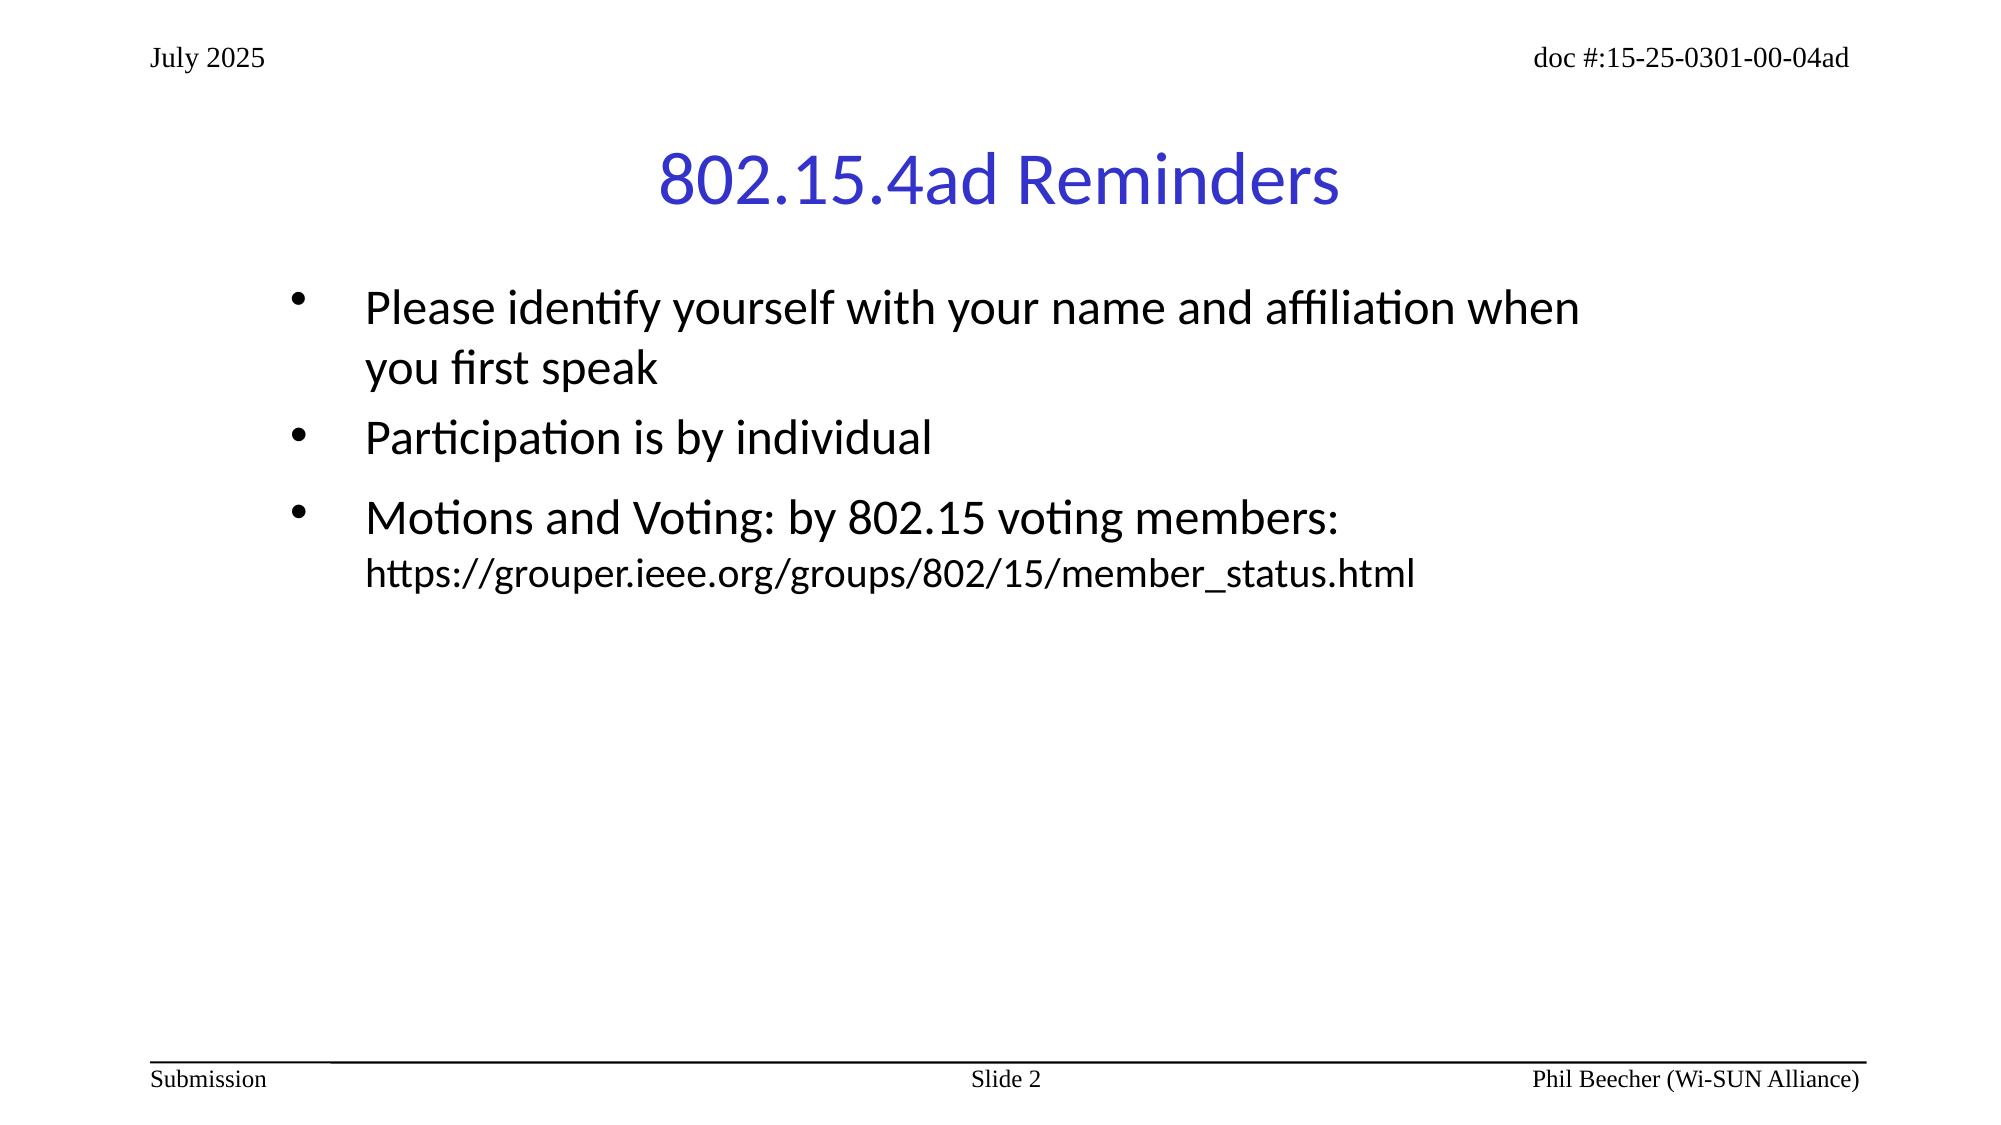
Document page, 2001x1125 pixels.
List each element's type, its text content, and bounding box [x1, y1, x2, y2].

slide_number Slide 2 [970, 1061, 1042, 1093]
list Please identify yourself with your name and affiliation when you first speak Participation is by individual Motions and Voting: by 802.15 voting members: https://grouper.ieee.org/groups/802/15/member_status.html [275, 267, 1675, 1024]
footer Phil Beecher (Wi-SUN Alliance) [1362, 1062, 1875, 1093]
title 802.15.4ad Reminders [362, 112, 1638, 238]
